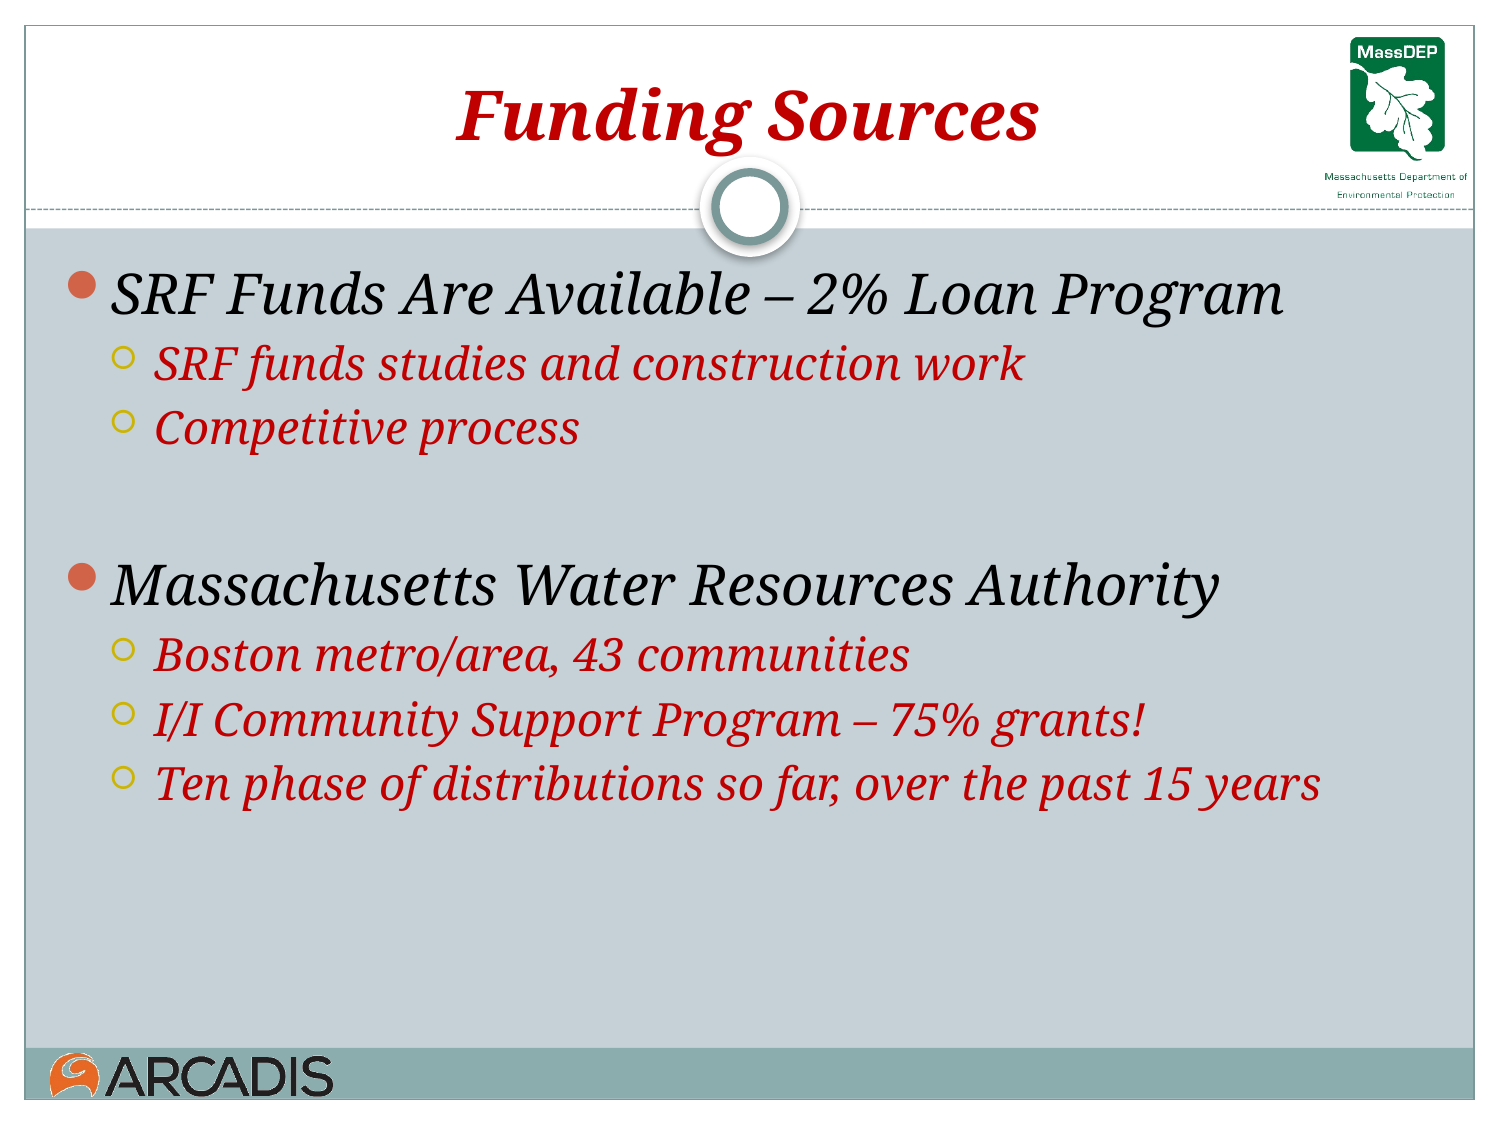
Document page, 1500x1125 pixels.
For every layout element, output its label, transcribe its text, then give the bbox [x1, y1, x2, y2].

list SRF Funds Are Available – 2% Loan Program SRF funds studies and construction work Competitive process Massachusetts Water Resources Authority Boston metro/area, 43 communities I/I Community Support Program – 75% grants! Ten phase of distributions so far, over the past 15 years [49, 250, 1445, 1001]
title Funding Sources [49, 37, 1450, 162]
picture [1325, 37, 1467, 198]
footer [50, 1051, 638, 1112]
